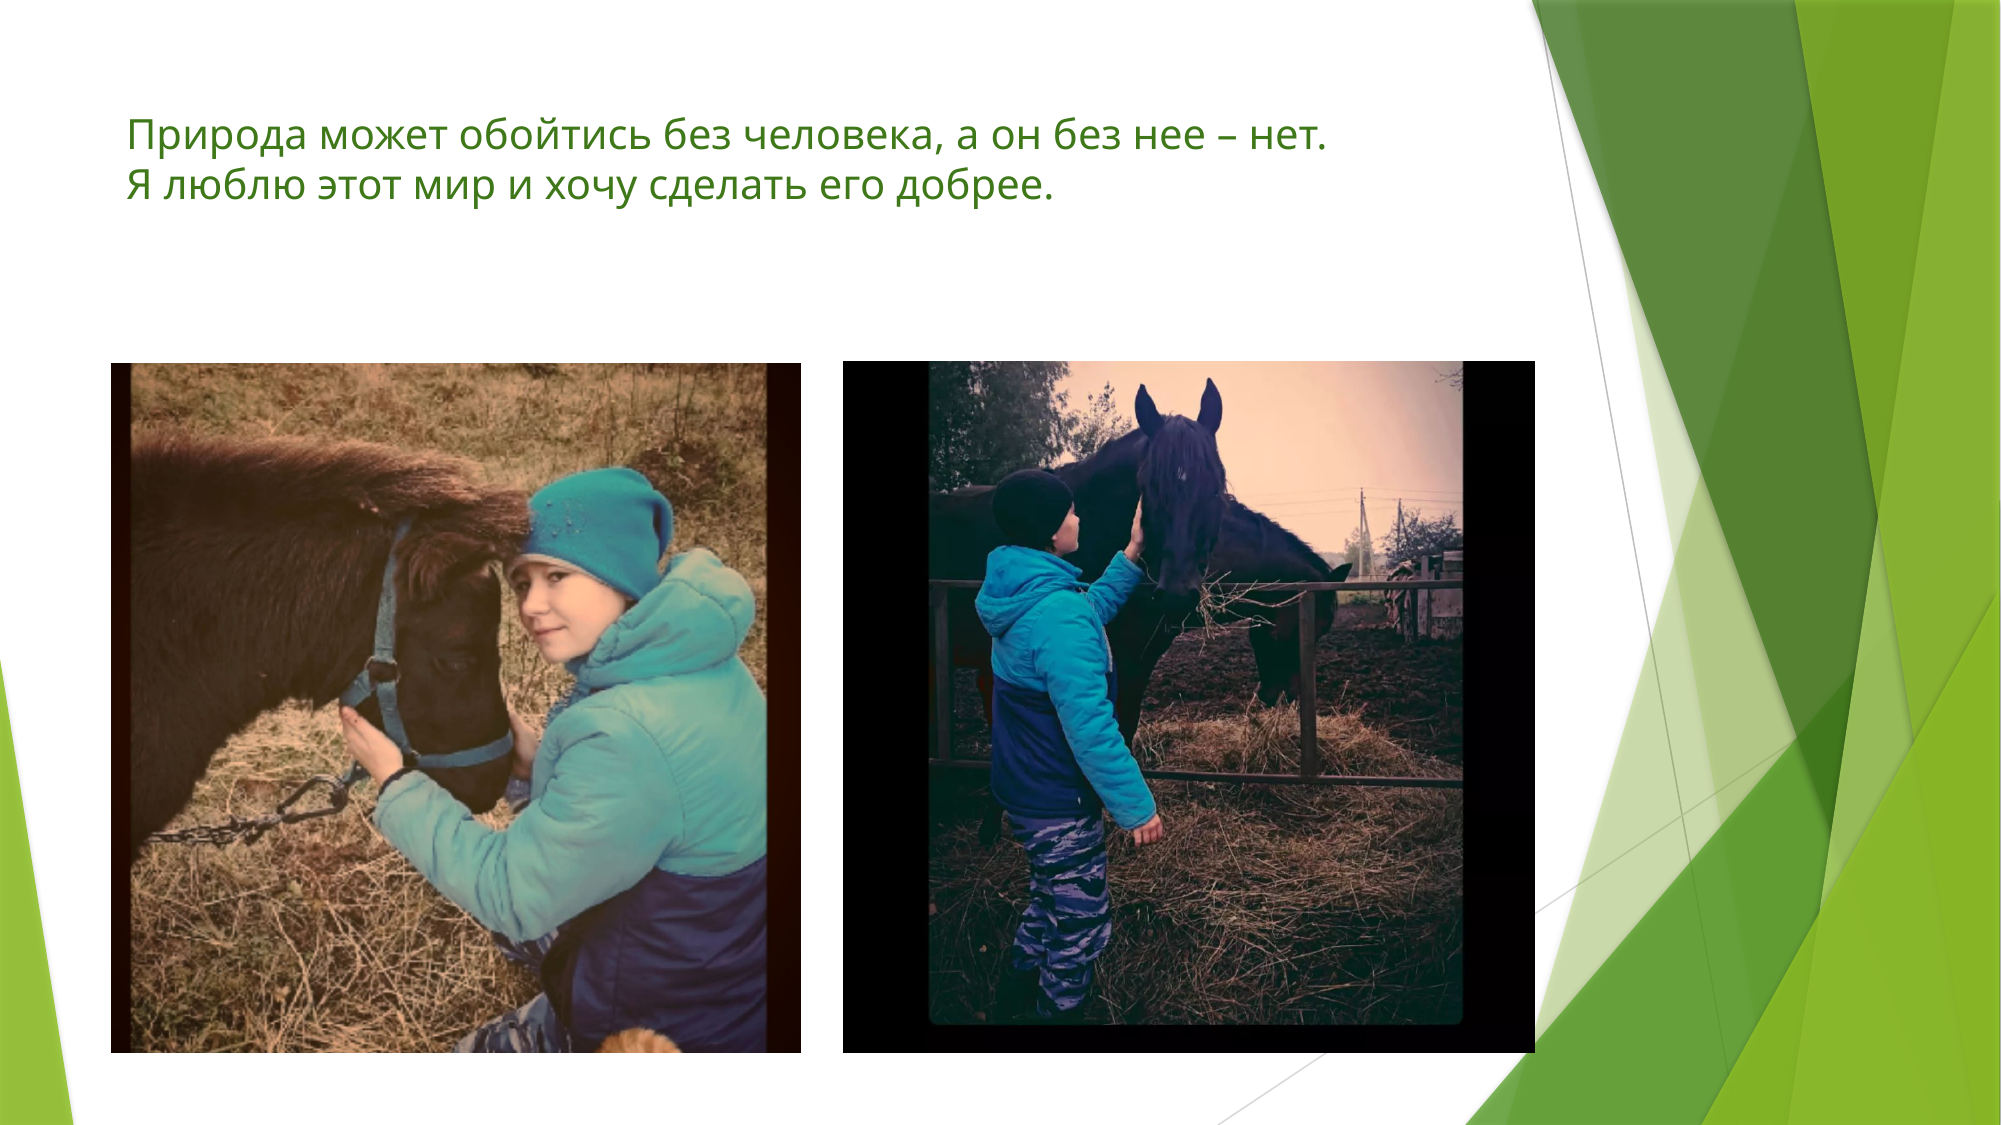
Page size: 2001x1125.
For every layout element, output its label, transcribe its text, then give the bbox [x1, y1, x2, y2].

title Природа может обойтись без человека, а он без нее – нет. Я люблю этот мир и хочу сделать его добрее. [111, 99, 1522, 317]
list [843, 361, 1535, 1054]
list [110, 362, 801, 1054]
